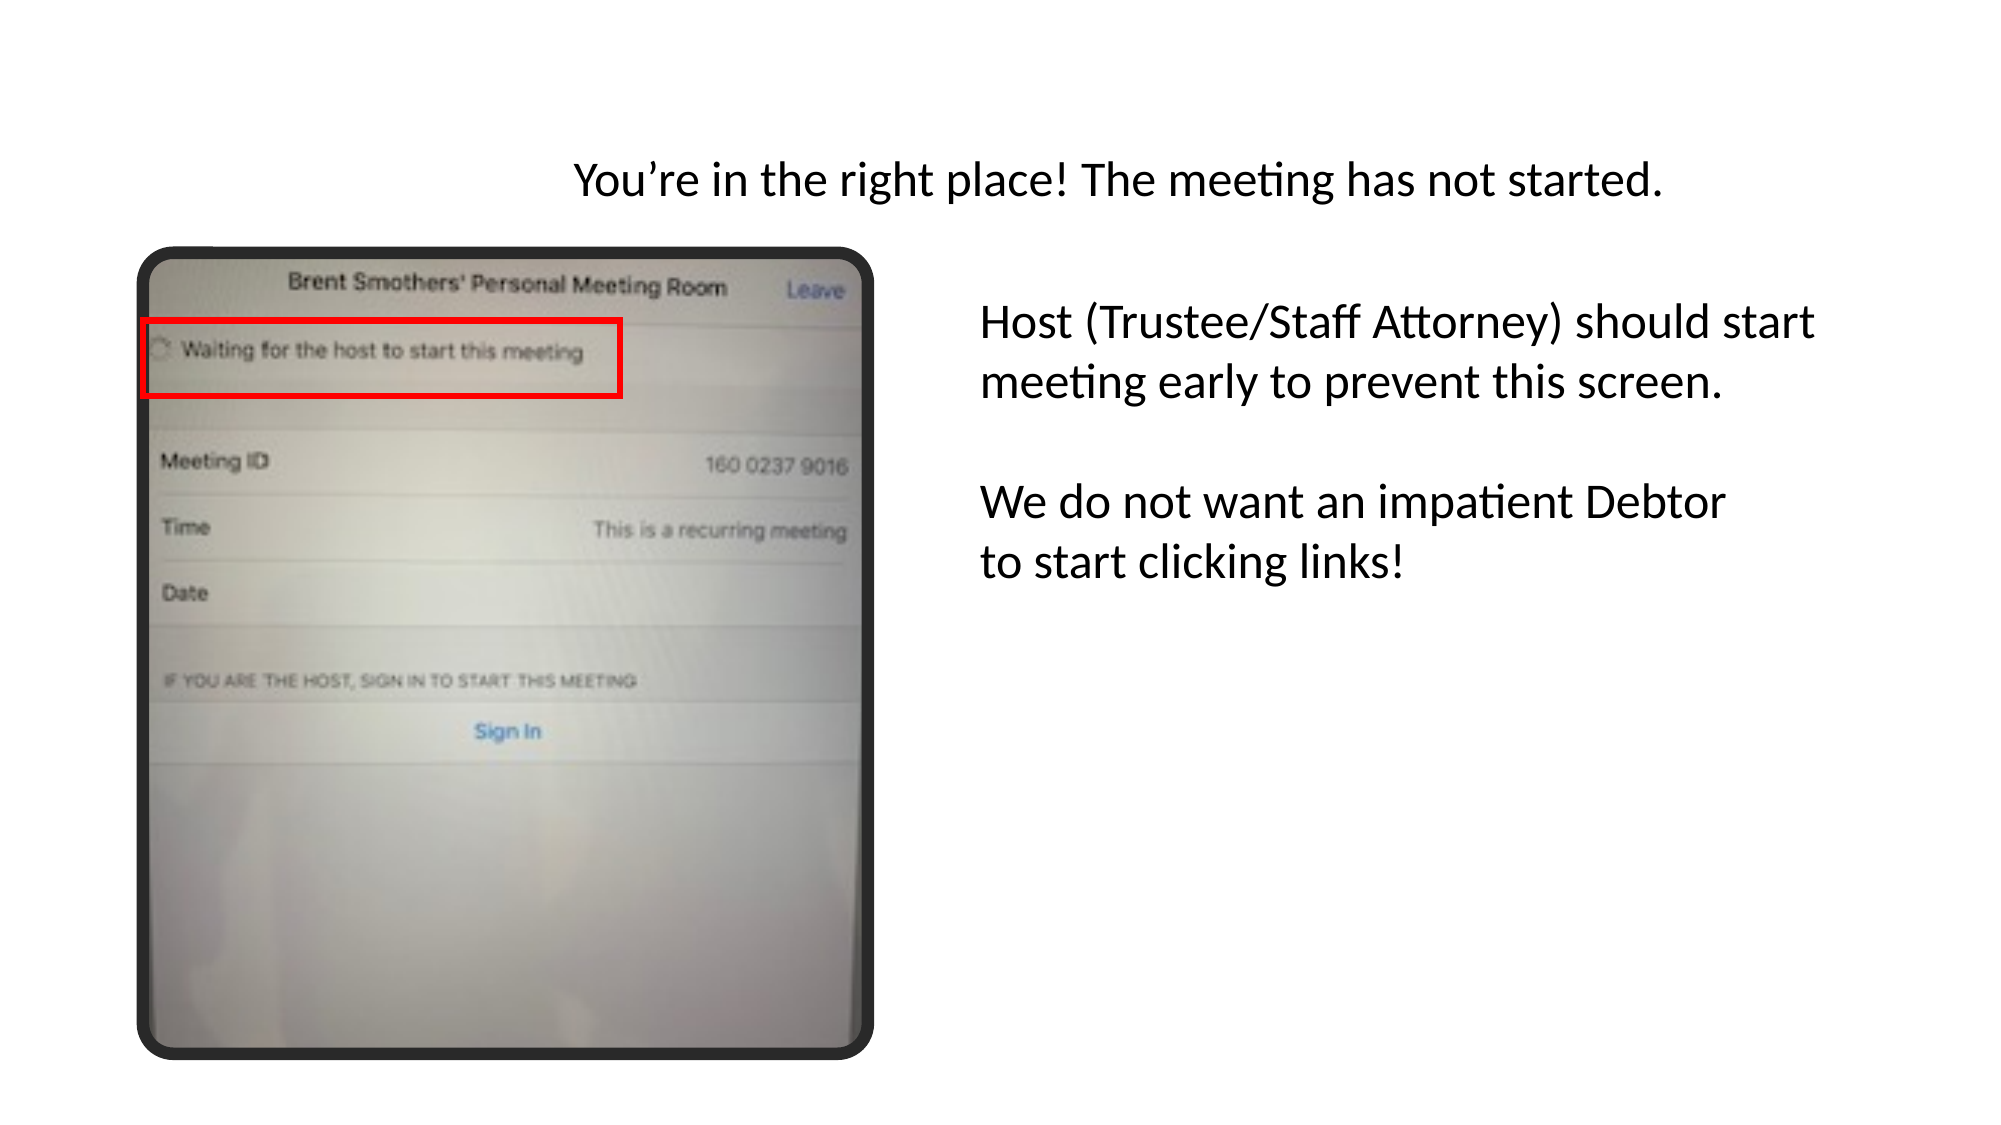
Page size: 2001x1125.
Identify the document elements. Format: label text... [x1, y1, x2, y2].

picture [104, 260, 906, 1047]
text_box You’re in the right place! The meeting has not started. [558, 139, 1680, 215]
text_box Host (Trustee/Staff Attorney) should start meeting early to prevent this screen. We do not want an impatient Debtor to start clicking links! [965, 280, 1843, 596]
